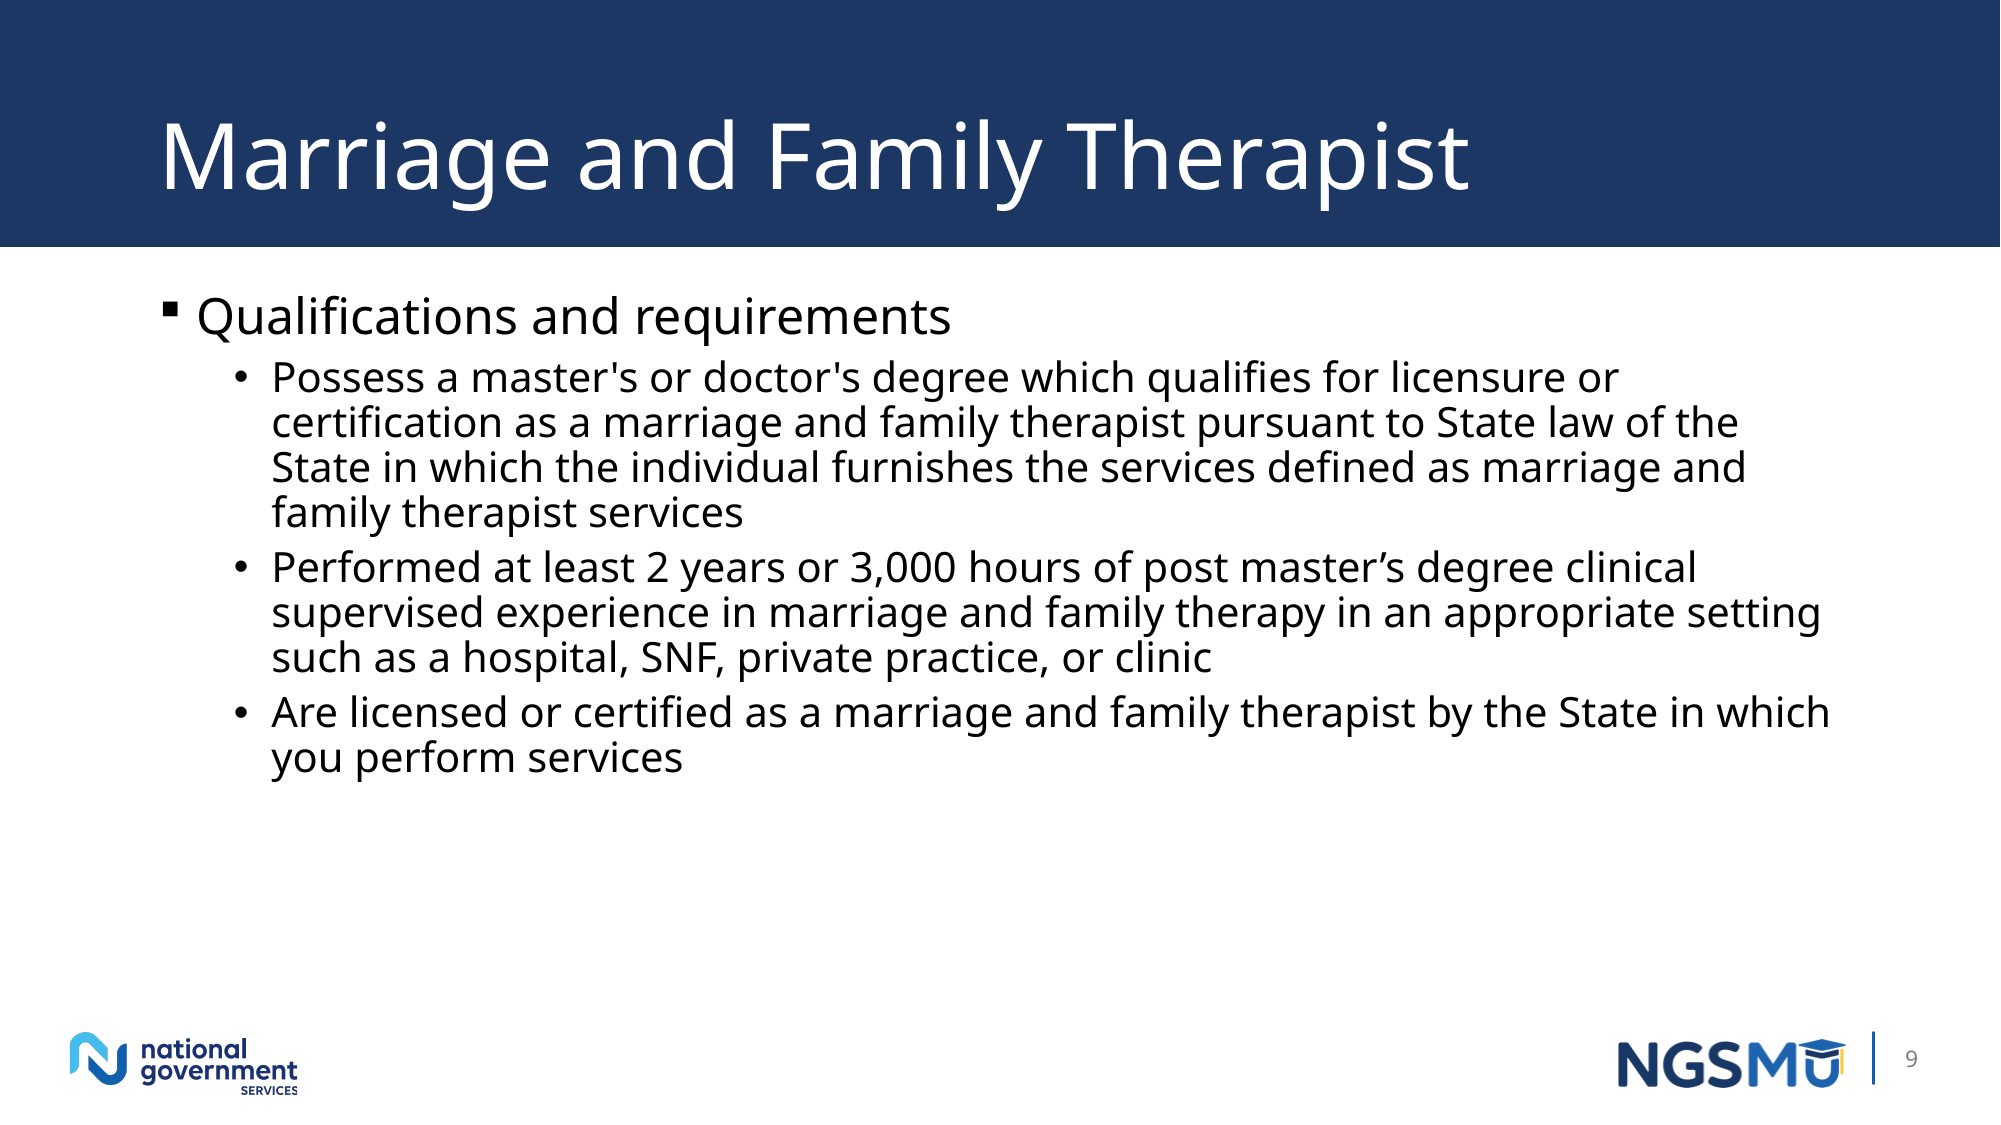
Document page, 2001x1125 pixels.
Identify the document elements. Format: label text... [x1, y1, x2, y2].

slide_number 9 [1863, 1037, 1919, 1078]
list Qualifications and requirements Possess a master's or doctor's degree which qualifies for licensure or certification as a marriage and family therapist pursuant to State law of the State in which the individual furnishes the services defined as marriage and family therapist services Performed at least 2 years or 3,000 hours of post master’s degree clinical supervised experience in marriage and family therapy in an appropriate setting such as a hospital, SNF, private practice, or clinic Are licensed or certified as a marriage and family therapist by the State in which you perform services [143, 284, 1863, 966]
title Marriage and Family Therapist [143, 26, 1863, 217]
picture [1618, 1039, 1846, 1088]
